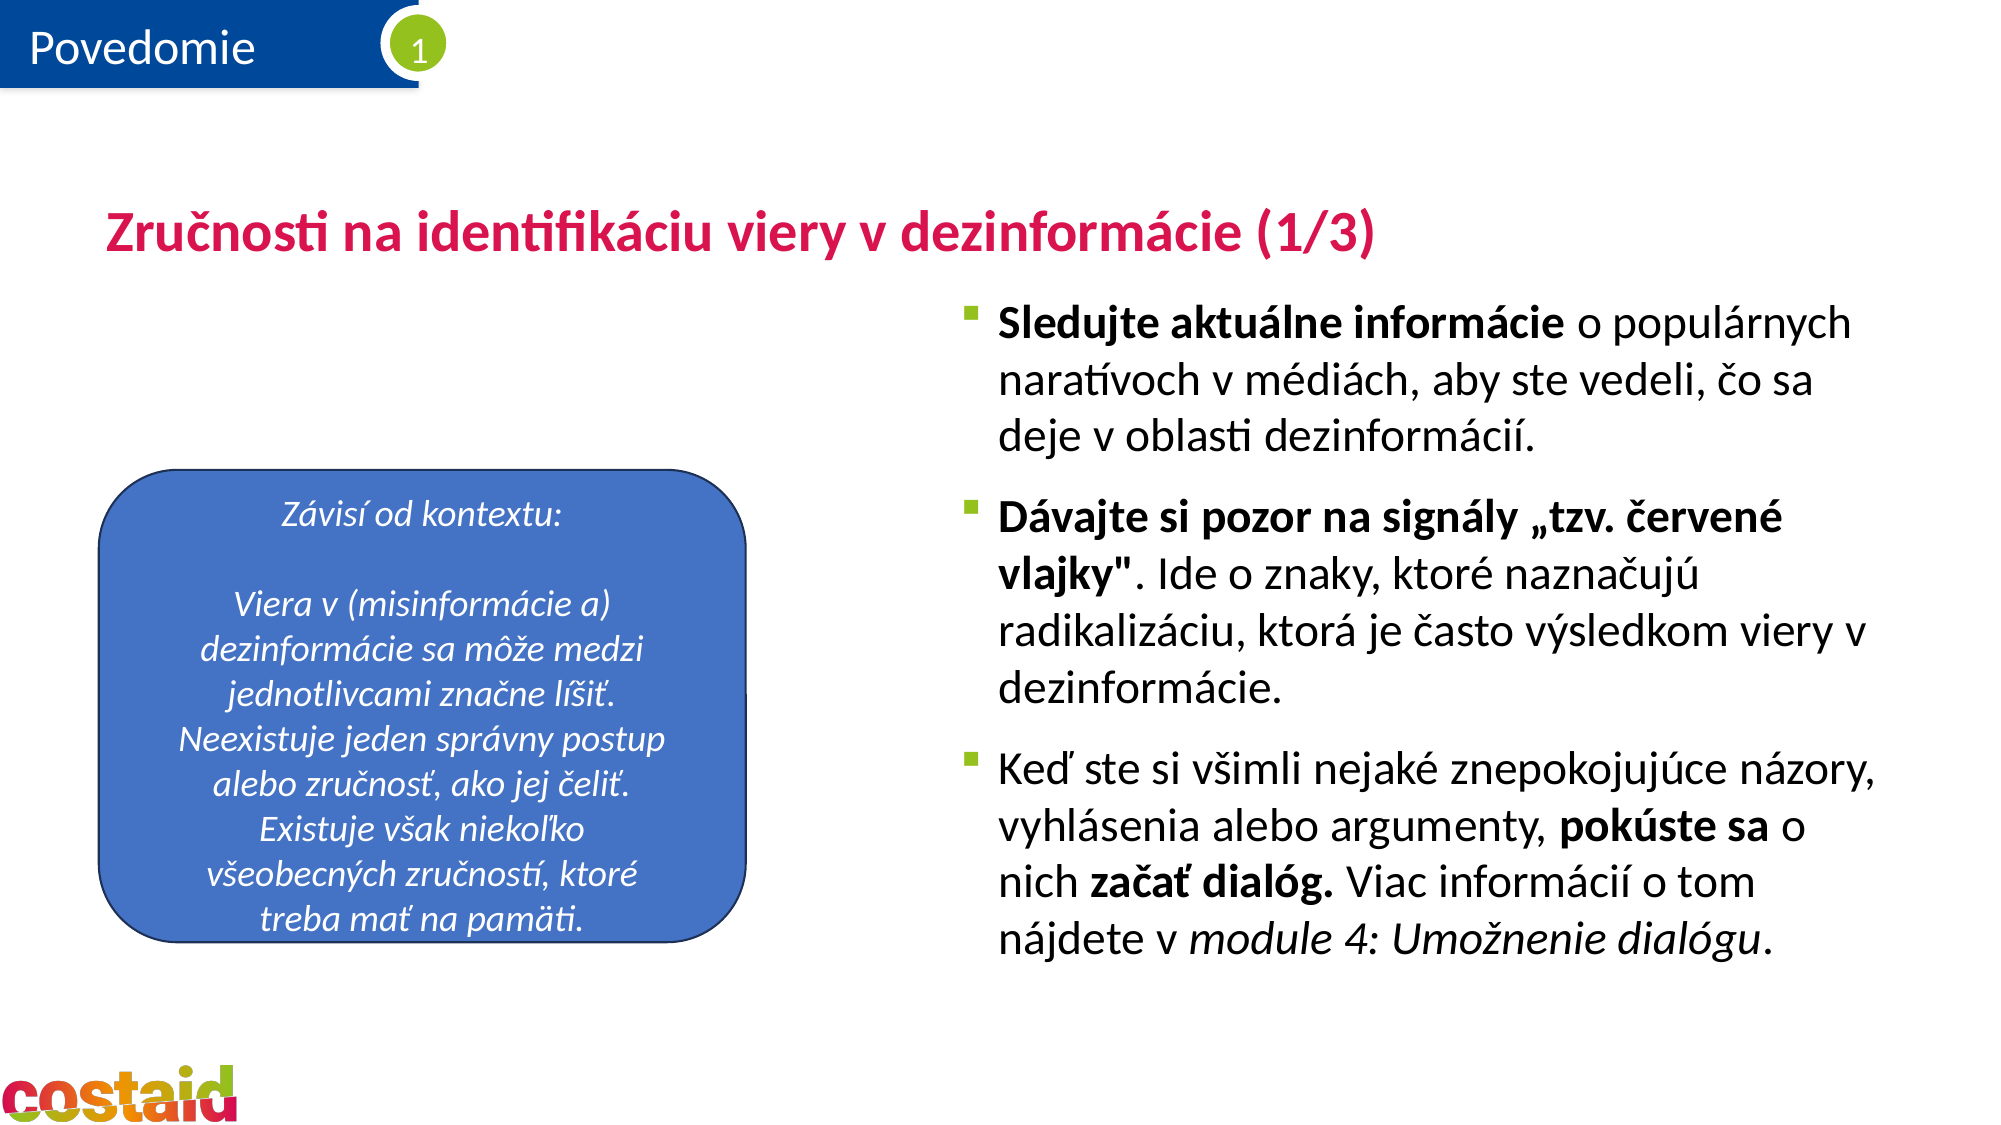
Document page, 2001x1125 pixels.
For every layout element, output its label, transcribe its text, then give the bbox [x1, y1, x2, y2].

text_box Závisí od kontextu: Viera v (misinformácie a) dezinformácie sa môže medzi jednotlivcami značne líšiť. Neexistuje jeden správny postup alebo zručnosť, ako jej čeliť. Existuje však niekoľko všeobecných zručností, ktoré treba mať na pamäti. [149, 481, 696, 947]
title Zručnosti na identifikáciu viery v dezinformácie (1/3) [91, 182, 1906, 282]
picture [0, 1065, 267, 1125]
text_box [97, 468, 747, 939]
list Sledujte aktuálne informácie o populárnych naratívoch v médiách, aby ste vedeli, čo sa deje v oblasti dezinformácií. Dávajte si pozor na signály „tzv. červené vlajky". Ide o znaky, ktoré naznačujú radikalizáciu, ktorá je často výsledkom viery v dezinformácie. Keď ste si všimli nejaké znepokojujúce názory, vyhlásenia alebo argumenty, pokúste sa o nich začať dialóg. Viac informácií o tom nájdete v module 4: Umožnenie dialógu. [945, 283, 1906, 982]
